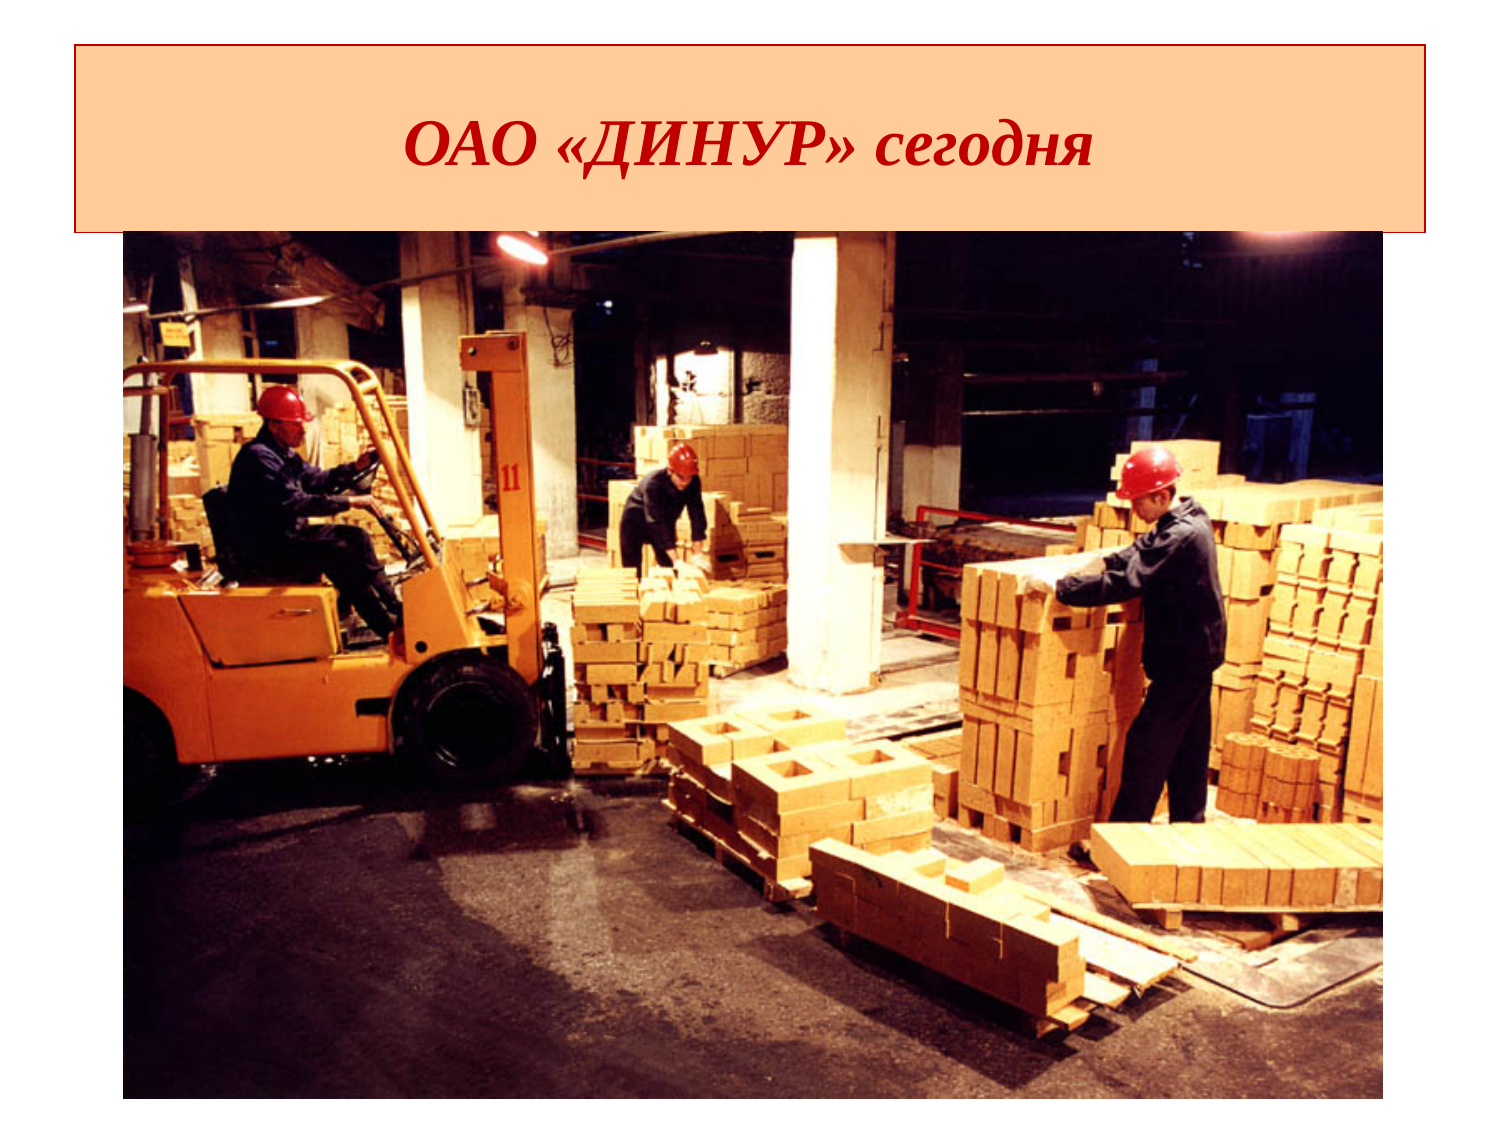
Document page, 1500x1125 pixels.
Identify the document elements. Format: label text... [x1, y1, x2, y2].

title ОАО «ДИНУР» сегодня [75, 45, 1425, 233]
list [123, 231, 1383, 1099]
